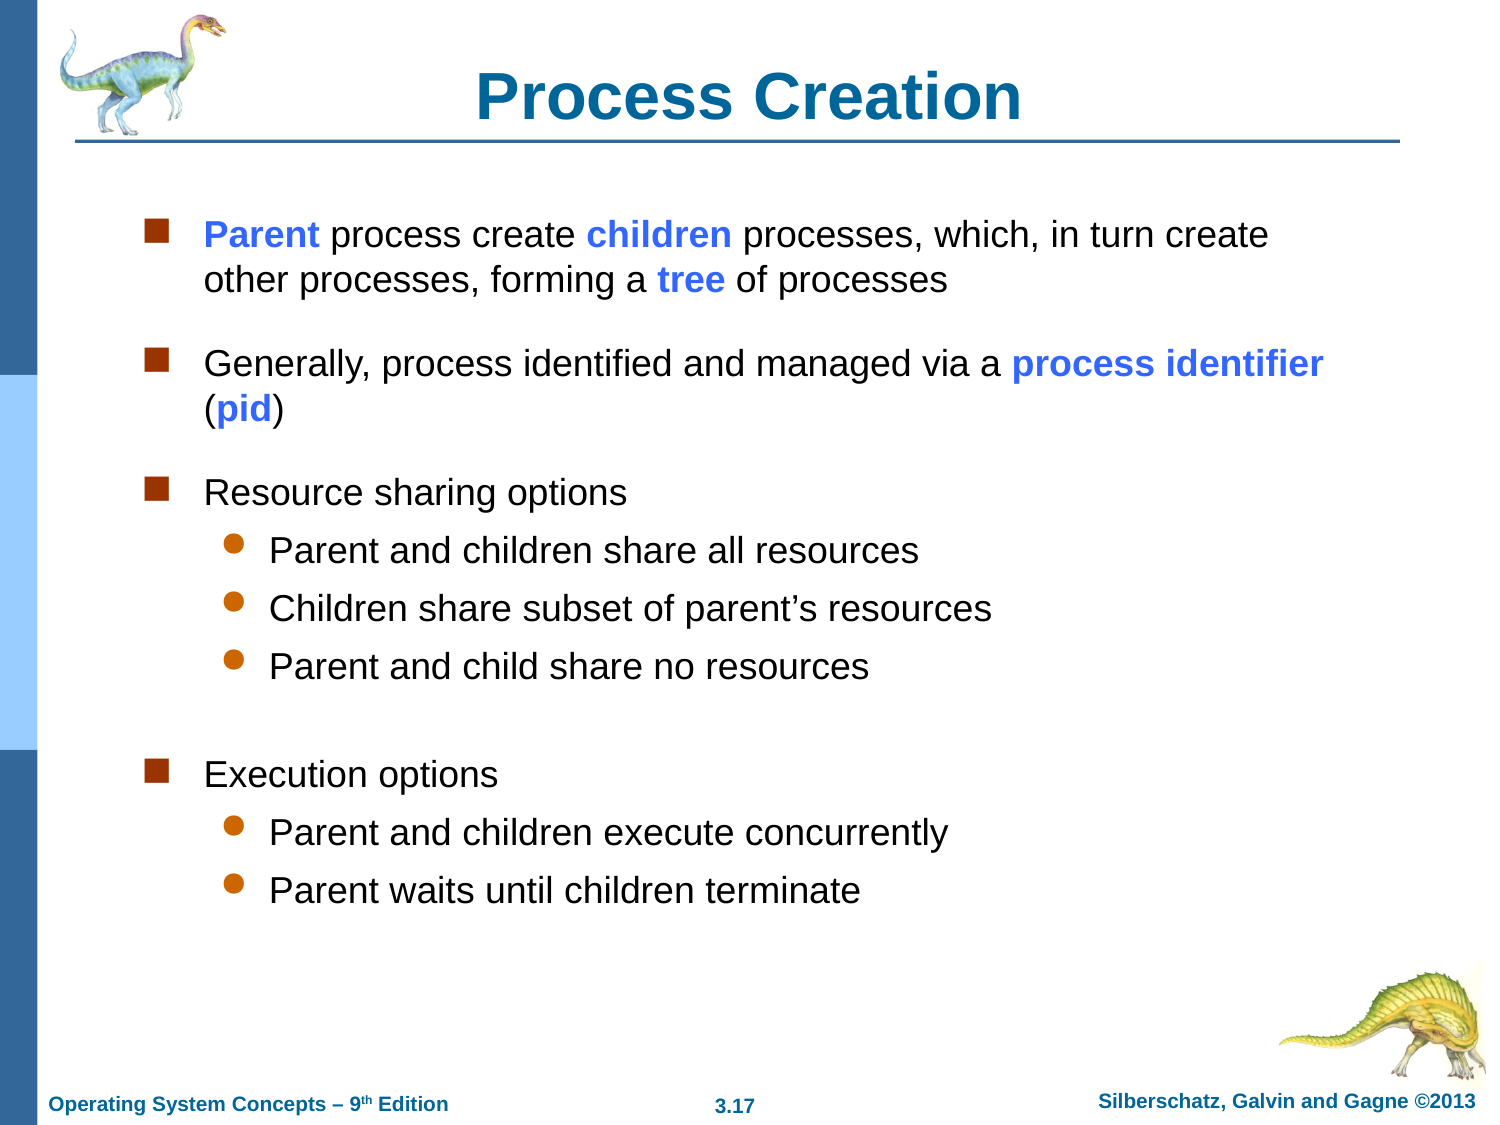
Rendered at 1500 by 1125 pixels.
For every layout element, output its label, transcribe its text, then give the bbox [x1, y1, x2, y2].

list Parent process create children processes, which, in turn create other processes, forming a tree of processes Generally, process identified and managed via a process identifier (pid) Resource sharing options Parent and children share all resources Children share subset of parent’s resources Parent and child share no resources Execution options Parent and children execute concurrently Parent waits until children terminate [132, 202, 1381, 1036]
title Process Creation [74, 45, 1426, 141]
picture [1275, 959, 1486, 1090]
picture [1415, 1093, 1423, 1098]
picture [46, 0, 244, 149]
